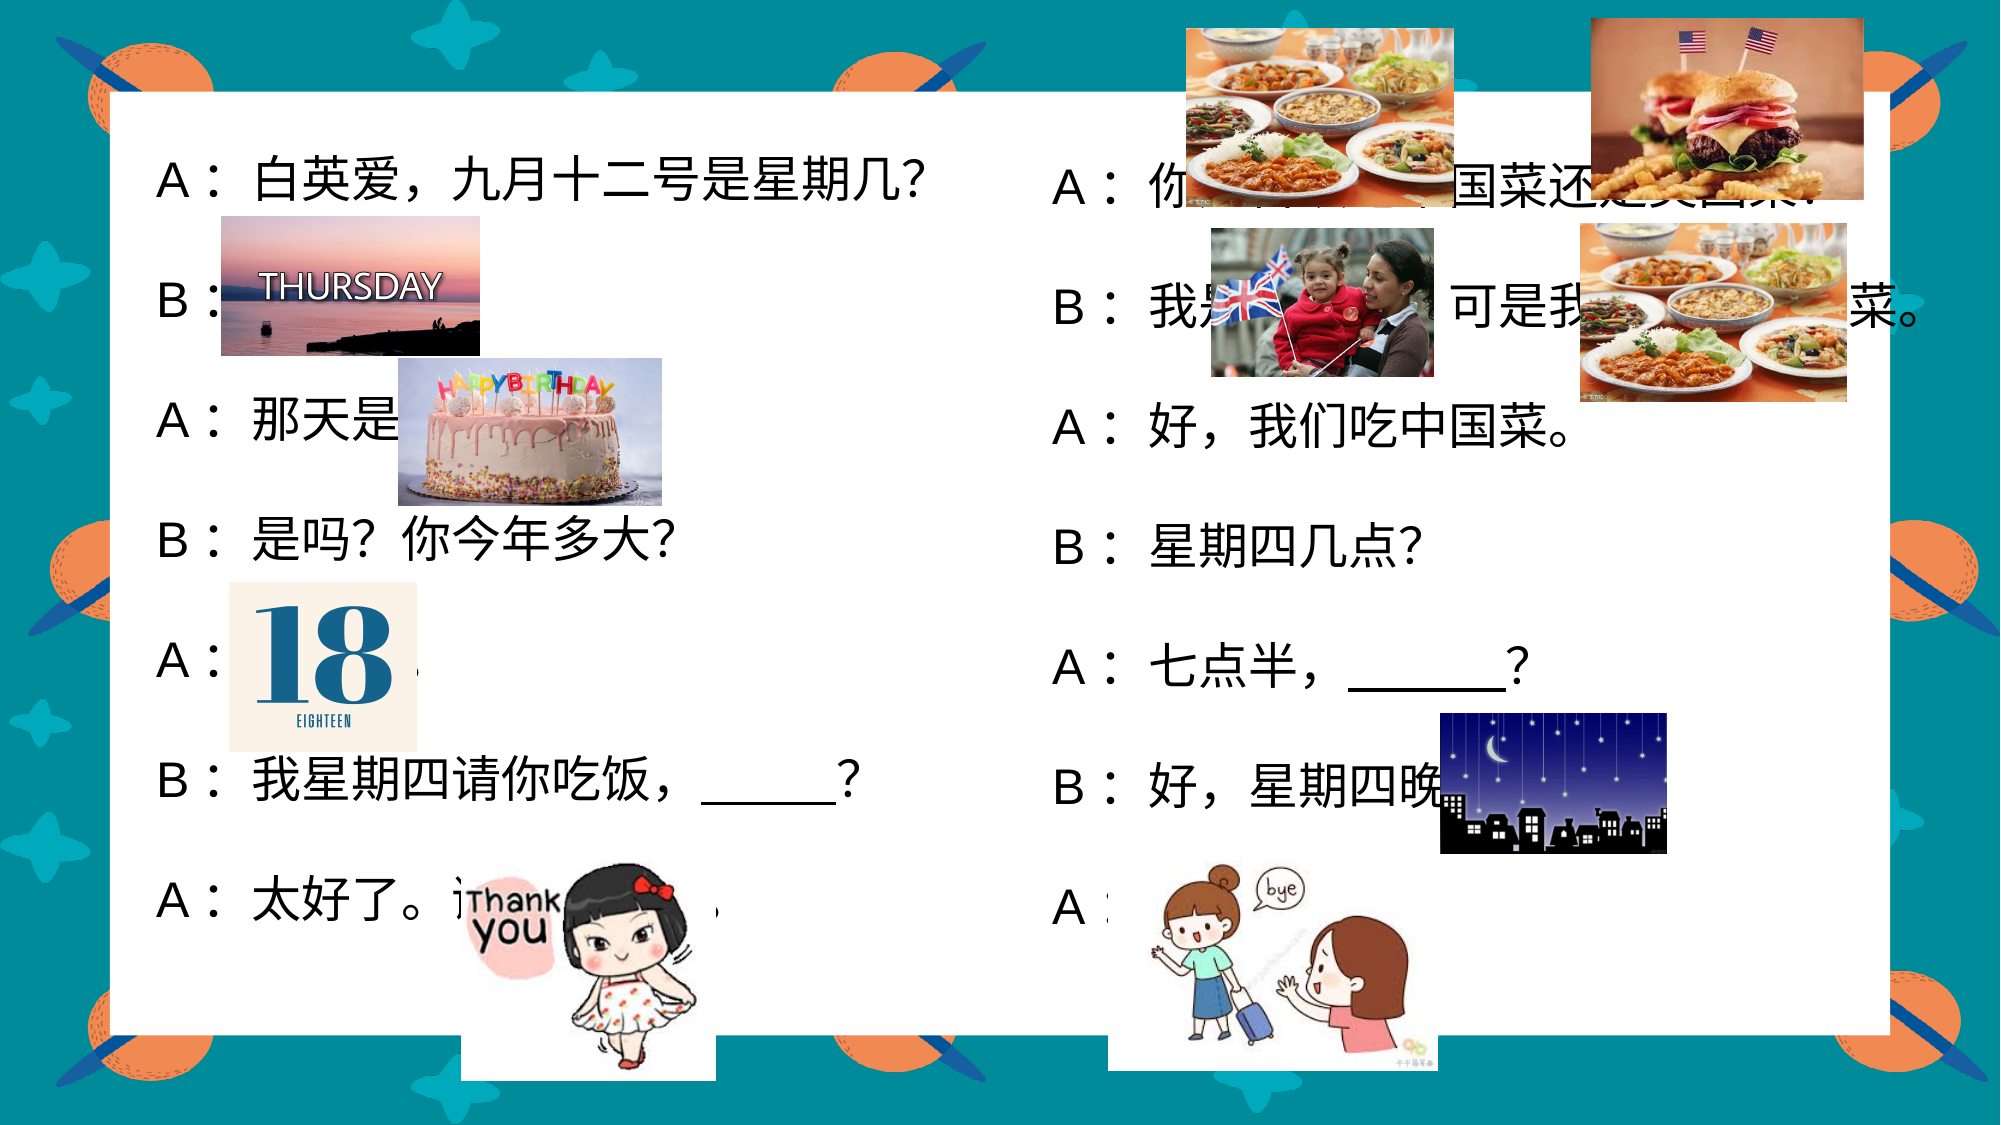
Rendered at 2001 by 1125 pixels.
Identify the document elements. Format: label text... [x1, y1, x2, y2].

text_box A：你是喜欢吃中国菜还是美国菜？ B：我是英国人，可是我喜欢吃中国菜。 A：好，我们吃中国菜。 B：星期四几点？ A：七点半， ？ B：好，星期四晚上 见。 A：再见。 [1038, 147, 2000, 942]
picture [228, 582, 417, 752]
picture [1211, 228, 1434, 377]
picture [221, 216, 480, 356]
picture [1579, 223, 1847, 402]
text_box A：白英爱，九月十二号是星期几？ B：是星期四。 A：那天是我的生日。 B：是吗？你今年多大？ A：十八岁。 B：我星期四请你吃饭， ？ A：太好了。谢谢，谢谢。 [141, 140, 919, 996]
picture [398, 358, 662, 506]
picture [1439, 713, 1667, 854]
picture [0, 0, 2000, 1125]
